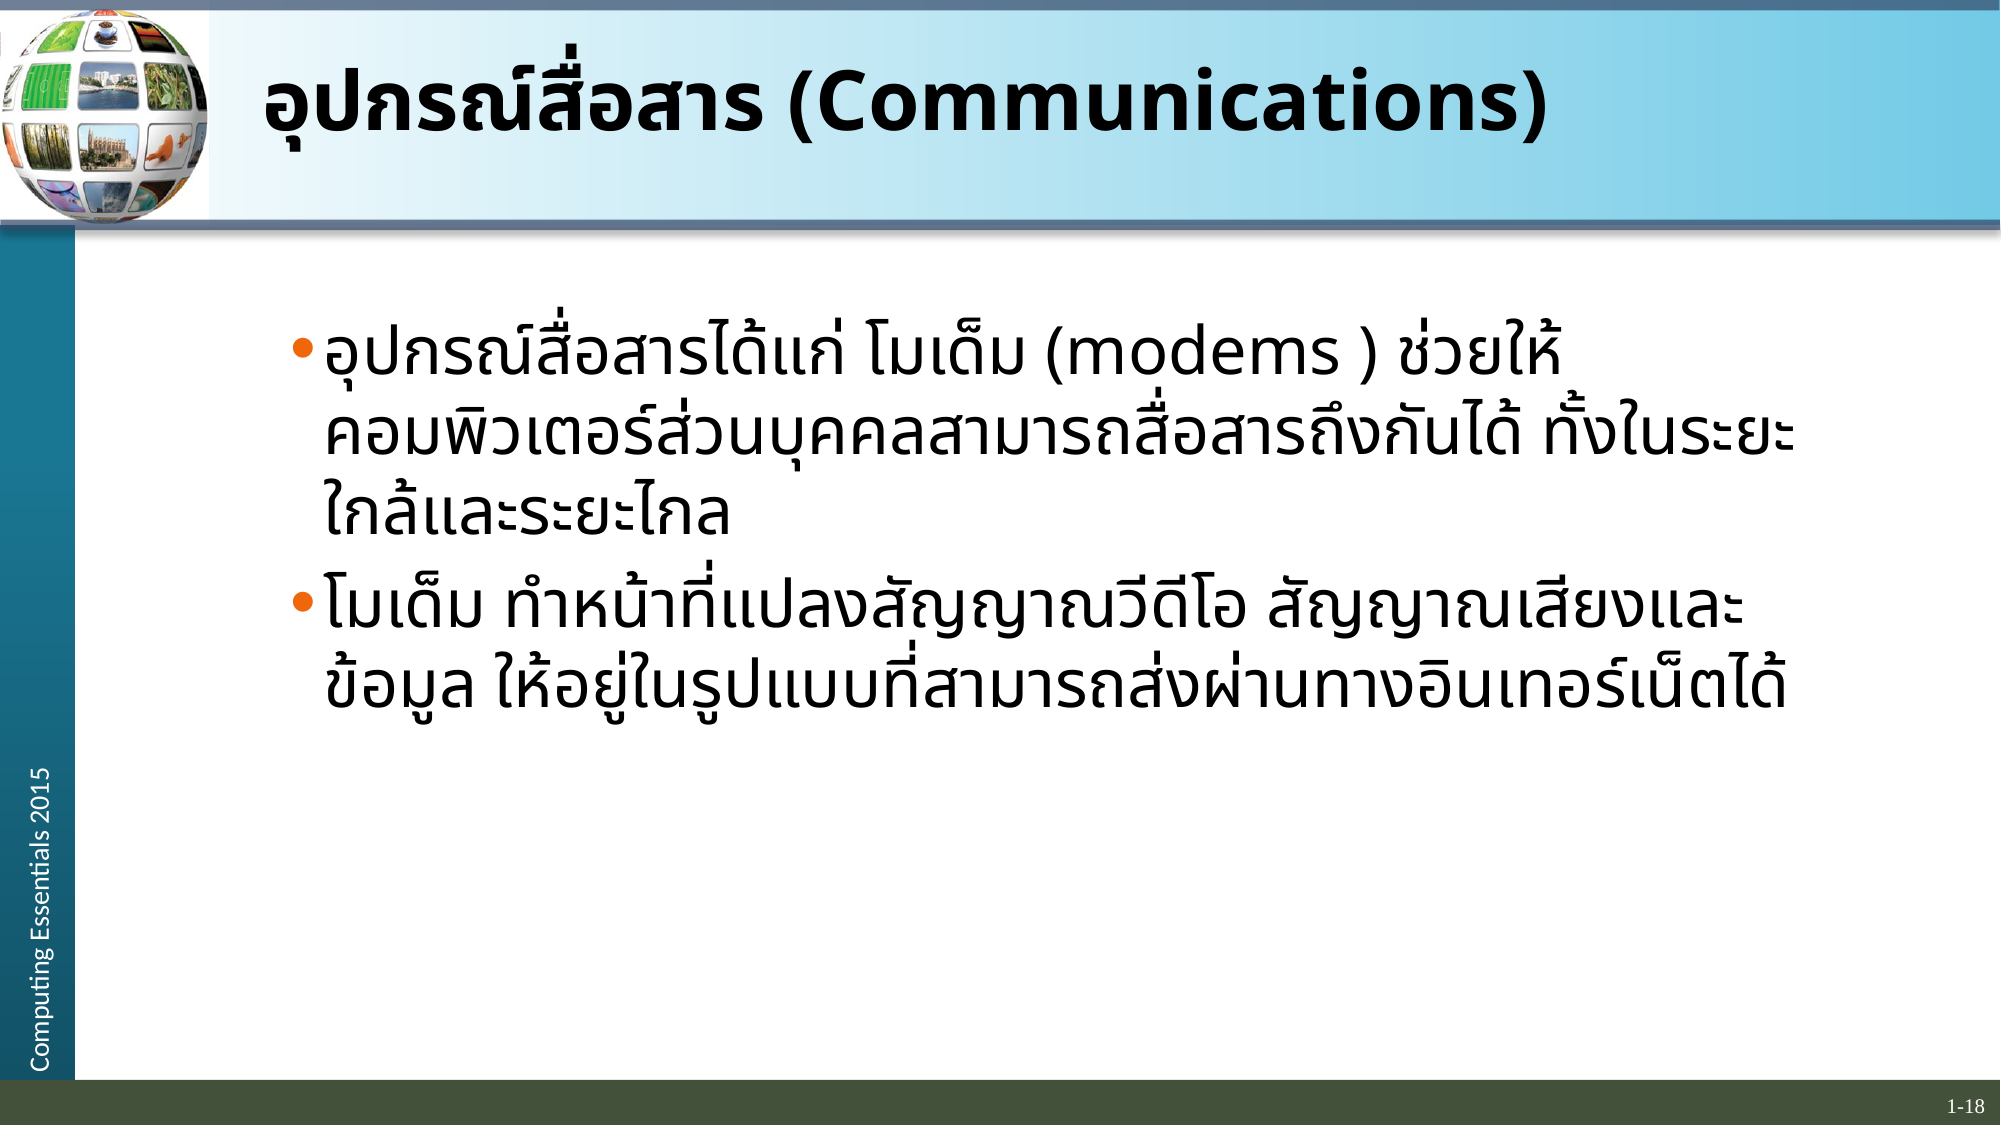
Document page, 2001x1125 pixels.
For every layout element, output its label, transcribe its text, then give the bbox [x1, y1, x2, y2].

picture [0, 11, 210, 219]
title อุปกรณ์สื่อสาร (Communications) [247, 0, 1985, 195]
list อุปกรณ์สื่อสารได้แก่ โมเด็ม (modems ) ช่วยให้คอมพิวเตอร์ส่วนบุคคลสามารถสื่อสารถึงกันได้ ทั้งในระยะใกล้และระยะไกล โมเด็ม ทำหน้าที่แปลงสัญญาณวีดีโอ สัญญาณเสียงและข้อมูล ให้อยู่ในรูปแบบที่สามารถส่งผ่านทางอินเทอร์เน็ตได้ [275, 299, 1835, 1007]
